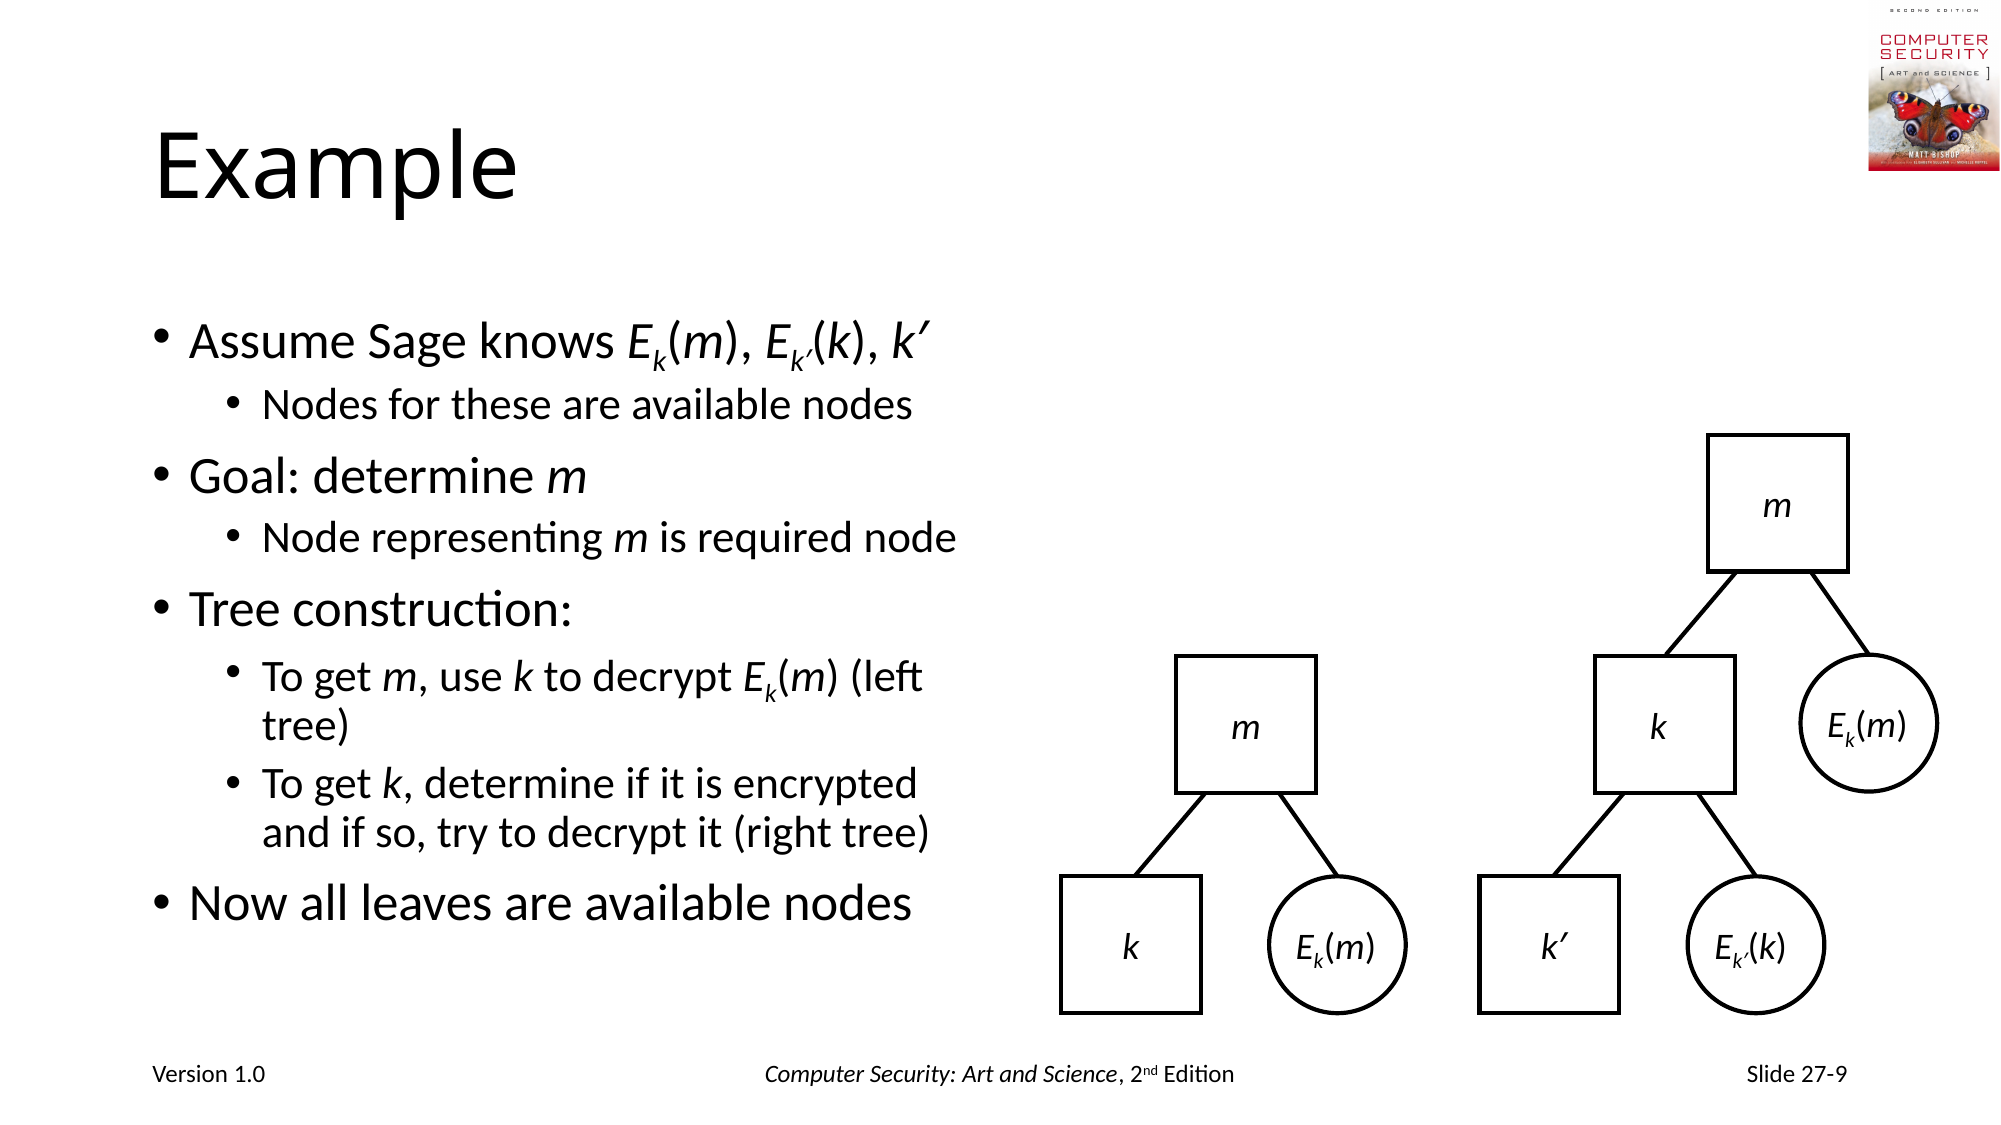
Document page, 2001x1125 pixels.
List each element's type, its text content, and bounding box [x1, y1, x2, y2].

text_box k [1635, 694, 1682, 755]
text_box [1686, 875, 1826, 1015]
text_box m [1216, 694, 1277, 755]
text_box Ek(m) [1280, 914, 1392, 981]
text_box Ek(m) [1812, 692, 1923, 759]
text_box m [1747, 472, 1808, 533]
text_box [1594, 655, 1736, 794]
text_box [1134, 793, 1206, 877]
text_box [1279, 793, 1338, 877]
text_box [1810, 571, 1869, 655]
text_box k′ [1526, 914, 1582, 975]
footer Computer Security: Art and Science, 2nd Edition [662, 1042, 1338, 1103]
title Example [137, 59, 1863, 278]
text_box [1478, 875, 1620, 1014]
text_box [1175, 655, 1317, 794]
text_box k [1107, 914, 1155, 975]
text_box [1060, 875, 1202, 1014]
text_box [1707, 434, 1849, 573]
list Assume Sage knows Ek(m), Ek′(k), k′ Nodes for these are available nodes Goal: determine m Node representing m is required node Tree construction: To get m, use k to decrypt Ek(m) (left tree) To get k, determine if it is encrypted and if so, try to decrypt it (right tree) Now all leaves are available nodes [137, 299, 988, 1014]
slide_number Slide 27-9 [1412, 1042, 1863, 1103]
text_box Ek′(k) [1699, 914, 1802, 981]
text_box [1268, 875, 1407, 1015]
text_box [1697, 793, 1756, 877]
picture [1868, 0, 2000, 171]
slide_number Version 1.0 [137, 1042, 588, 1103]
text_box [1799, 653, 1939, 793]
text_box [1552, 793, 1624, 877]
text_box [1665, 571, 1737, 655]
